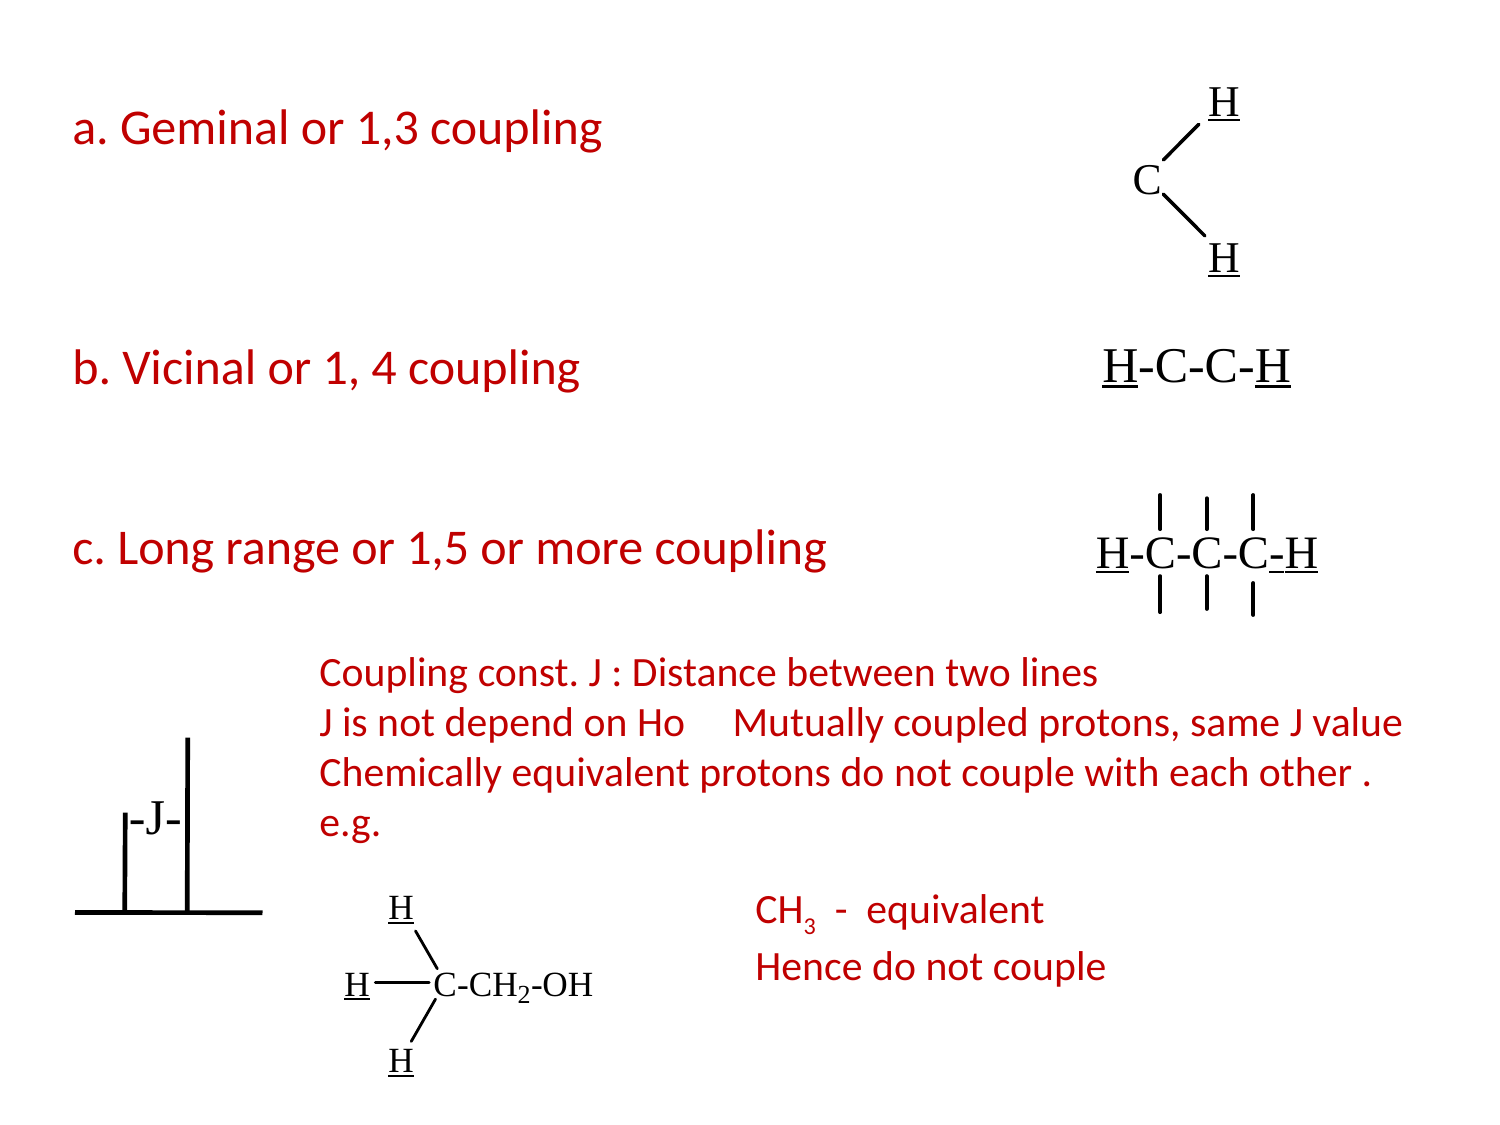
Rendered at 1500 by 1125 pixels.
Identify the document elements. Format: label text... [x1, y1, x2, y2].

text_box CH3 - equivalent Hence do not couple [740, 874, 1122, 997]
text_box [1124, 74, 1248, 293]
text_box Coupling const. J : Distance between two lines J is not depend on Ho Mutually coupled protons, same J value Chemically equivalent protons do not couple with each other . e.g. [304, 637, 1419, 853]
text_box H-C-C-H [1087, 324, 1325, 400]
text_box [337, 886, 601, 1089]
text_box a. Geminal or 1,3 coupling b. Vicinal or 1, 4 coupling c. Long range or 1,5 or more coupling [57, 87, 993, 583]
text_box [1087, 487, 1327, 624]
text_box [74, 737, 263, 913]
